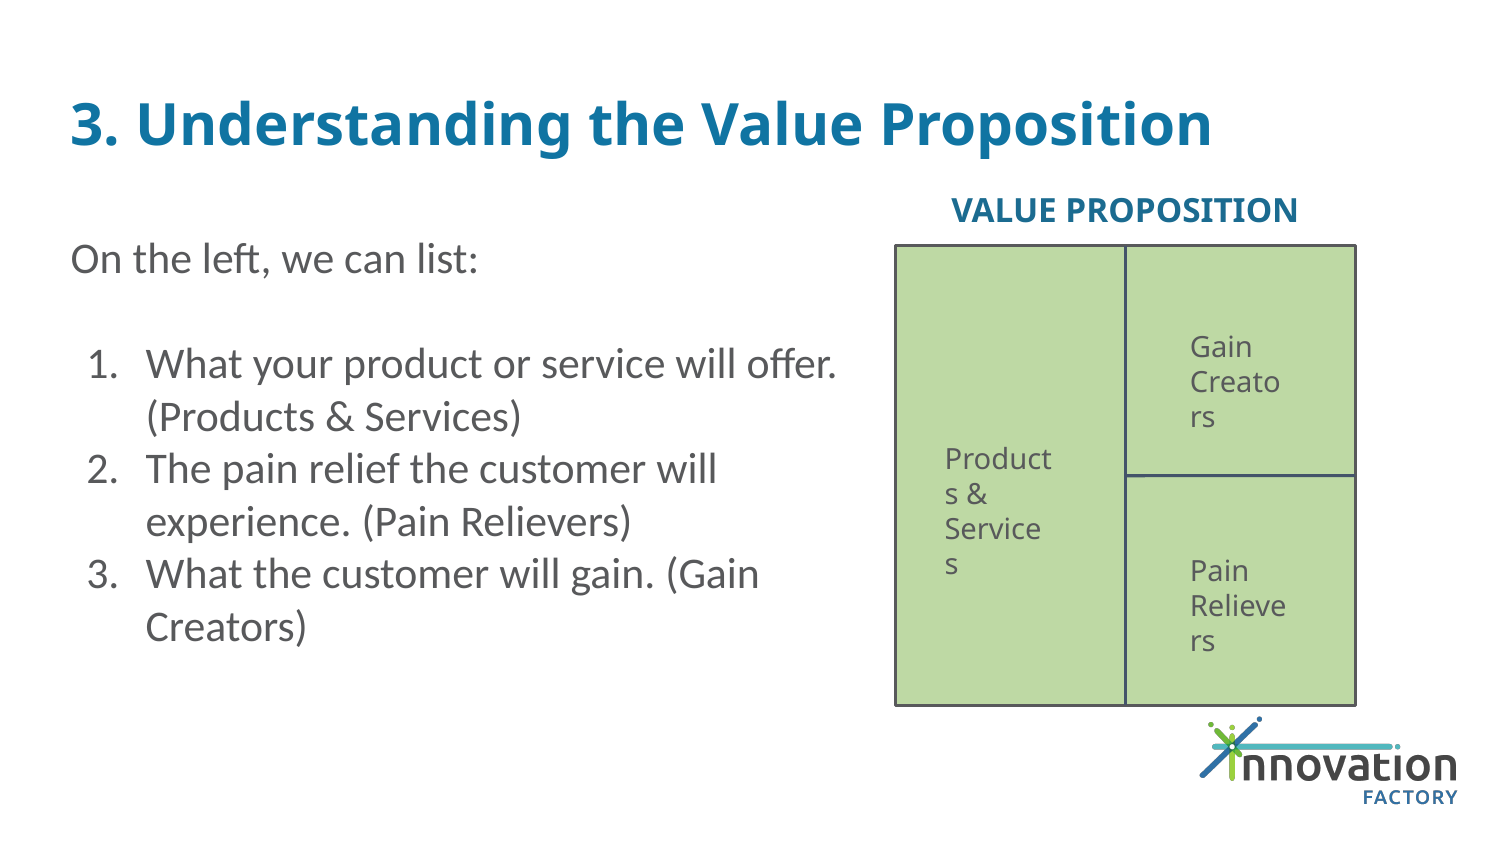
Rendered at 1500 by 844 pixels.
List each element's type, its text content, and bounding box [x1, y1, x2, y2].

title 3. Understanding the Value Proposition [59, 44, 1433, 208]
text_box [895, 245, 1356, 706]
text_box VALUE PROPOSITION [929, 174, 1322, 244]
list On the left, we can list: What your product or service will offer. (Products & Services) The pain relief the customer will experience. (Pain Relievers) What the customer will gain. (Gain Creators) [59, 224, 863, 760]
picture [1191, 706, 1465, 814]
